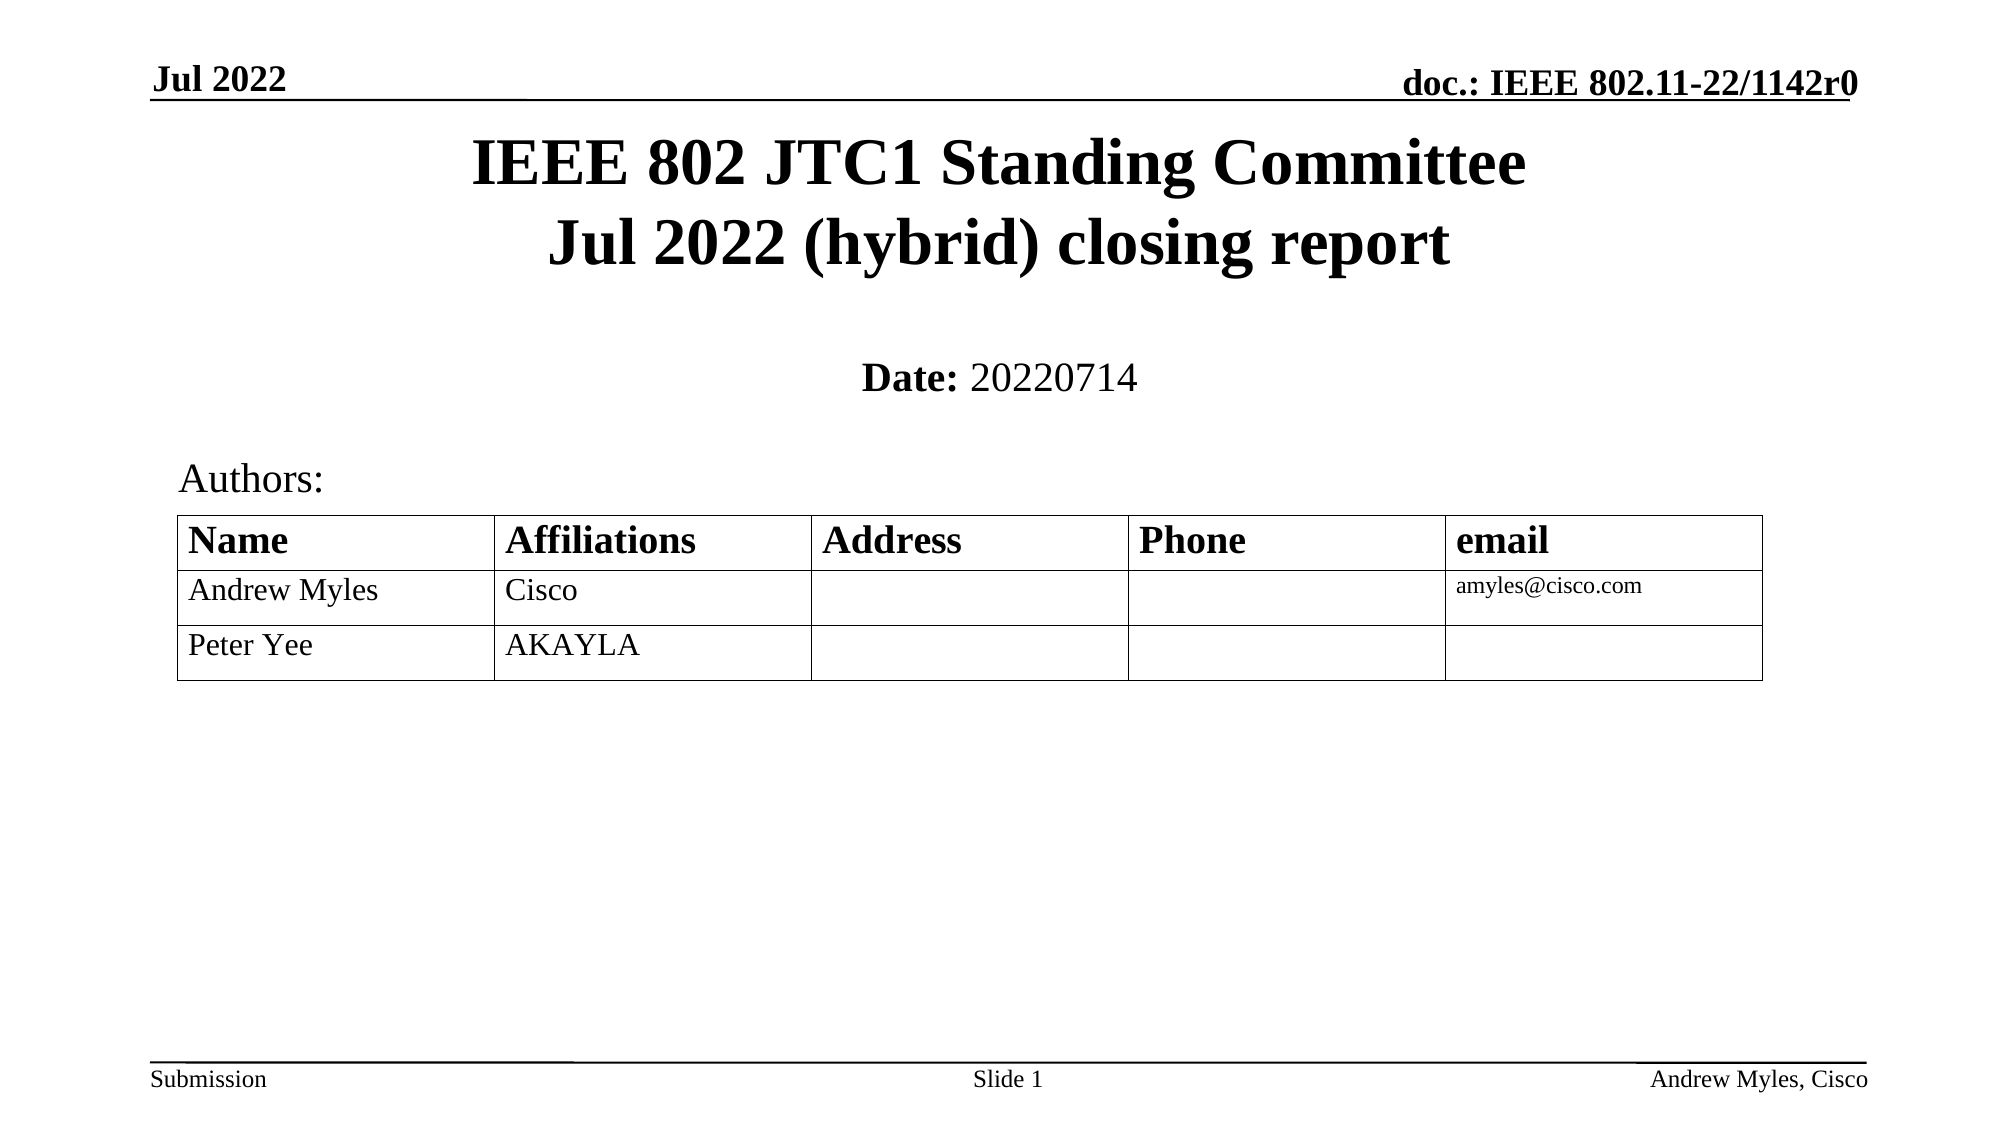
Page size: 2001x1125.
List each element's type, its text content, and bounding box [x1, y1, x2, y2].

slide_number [152, 54, 563, 100]
subtitle Date: 20220714 [299, 342, 1701, 421]
footer Andrew Myles, Cisco [1171, 1061, 1869, 1093]
title IEEE 802 JTC1 Standing Committee Jul 2022 (hybrid) closing report [149, 76, 1851, 319]
text_box Authors: [162, 443, 401, 506]
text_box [162, 515, 1808, 916]
slide_number Slide 1 [950, 1061, 1067, 1123]
